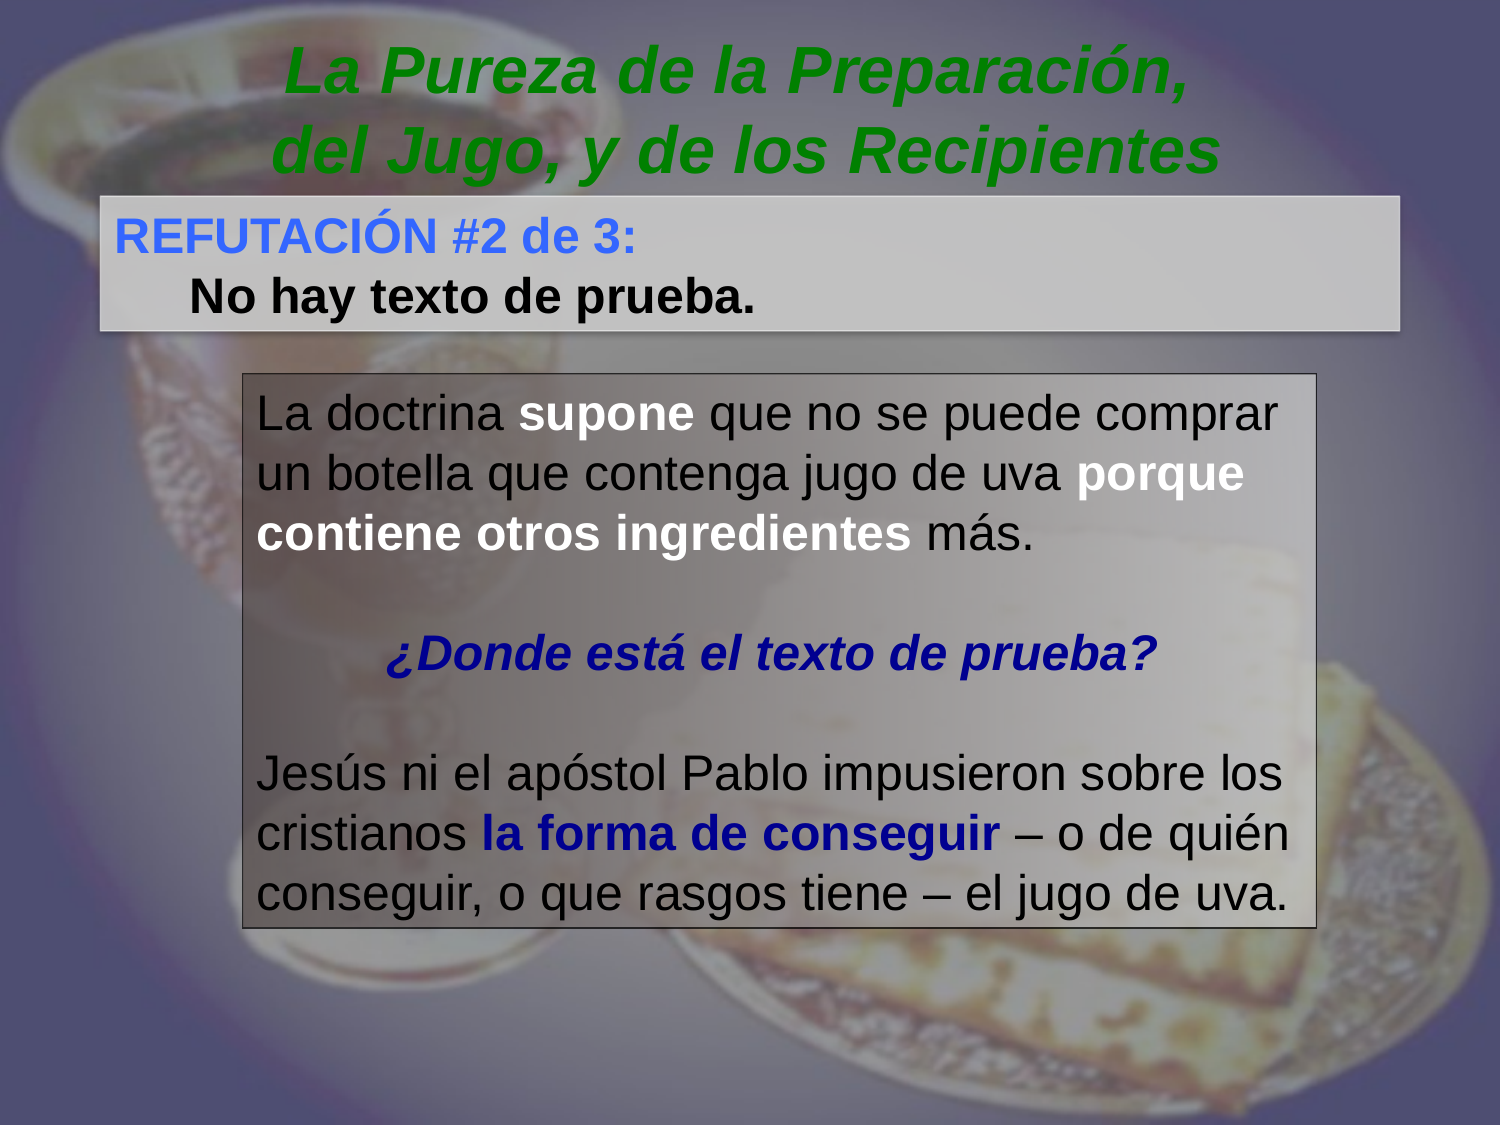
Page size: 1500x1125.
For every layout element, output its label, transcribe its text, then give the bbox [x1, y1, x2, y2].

text_box La doctrina supone que no se puede comprar un botella que contenga jugo de uva porque contiene otros ingredientes más. ¿Donde está el texto de prueba? Jesús ni el apóstol Pablo impusieron sobre los cristianos la forma de conseguir – o de quién conseguir, o que rasgos tiene – el jugo de uva. [242, 373, 1317, 929]
text_box REFUTACIÓN #2 de 3: No hay texto de prueba. [100, 195, 1400, 332]
text_box La Pureza de la Preparación, del Jugo, y de los Recipientes [0, 19, 1495, 194]
picture [0, 0, 1500, 1125]
